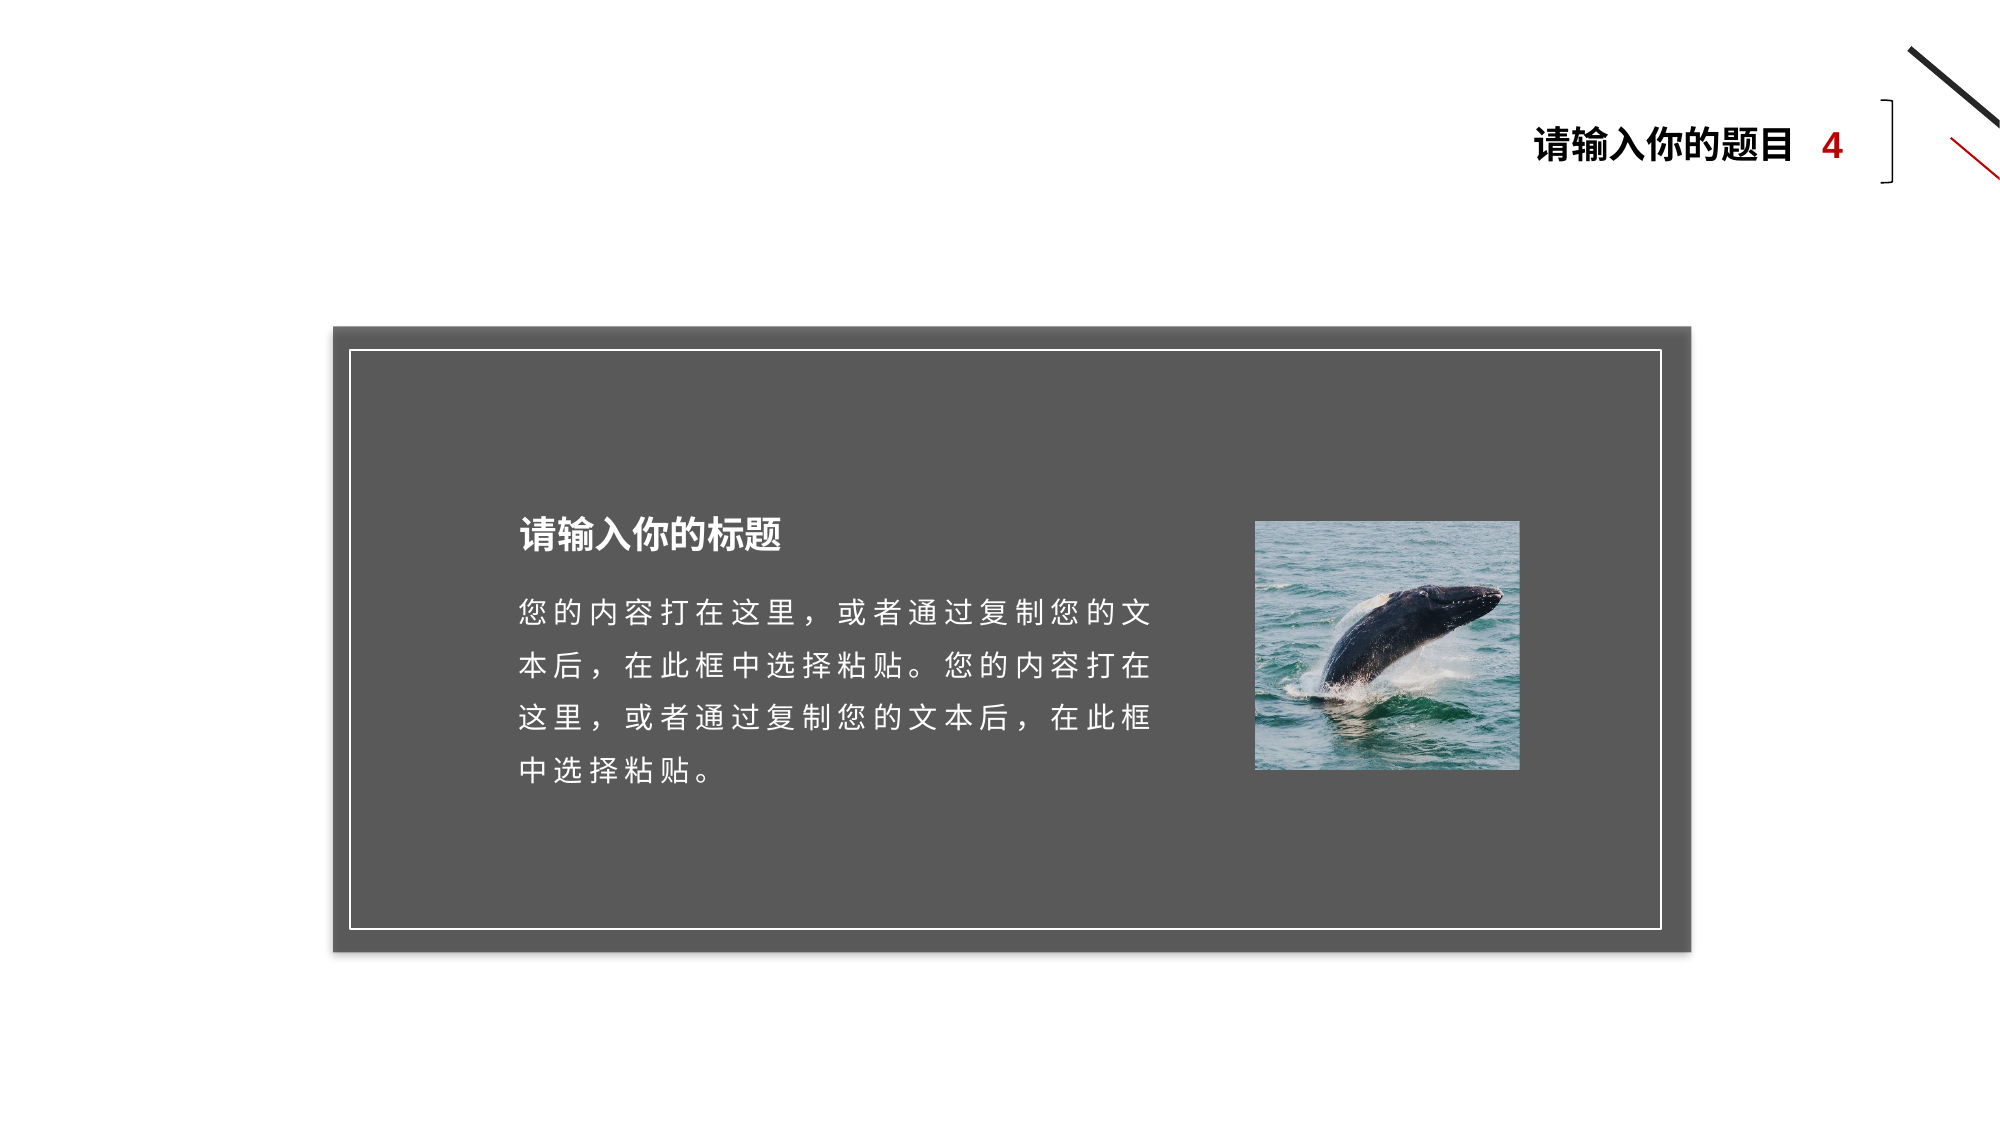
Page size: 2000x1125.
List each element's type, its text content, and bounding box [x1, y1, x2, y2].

text_box [348, 348, 1663, 931]
text_box 请输入你的标题 [505, 503, 798, 564]
text_box [1880, 99, 1894, 184]
picture [1254, 520, 1520, 770]
text_box [331, 324, 1693, 954]
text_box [1909, 48, 2000, 192]
text_box 请输入你的题目 4 [1518, 113, 1858, 174]
text_box 您的内容打在这里，或者通过复制您的文本后，在此框中选择粘贴。您的内容打在这里，或者通过复制您的文本后，在此框中选择粘贴。 [503, 569, 1189, 847]
